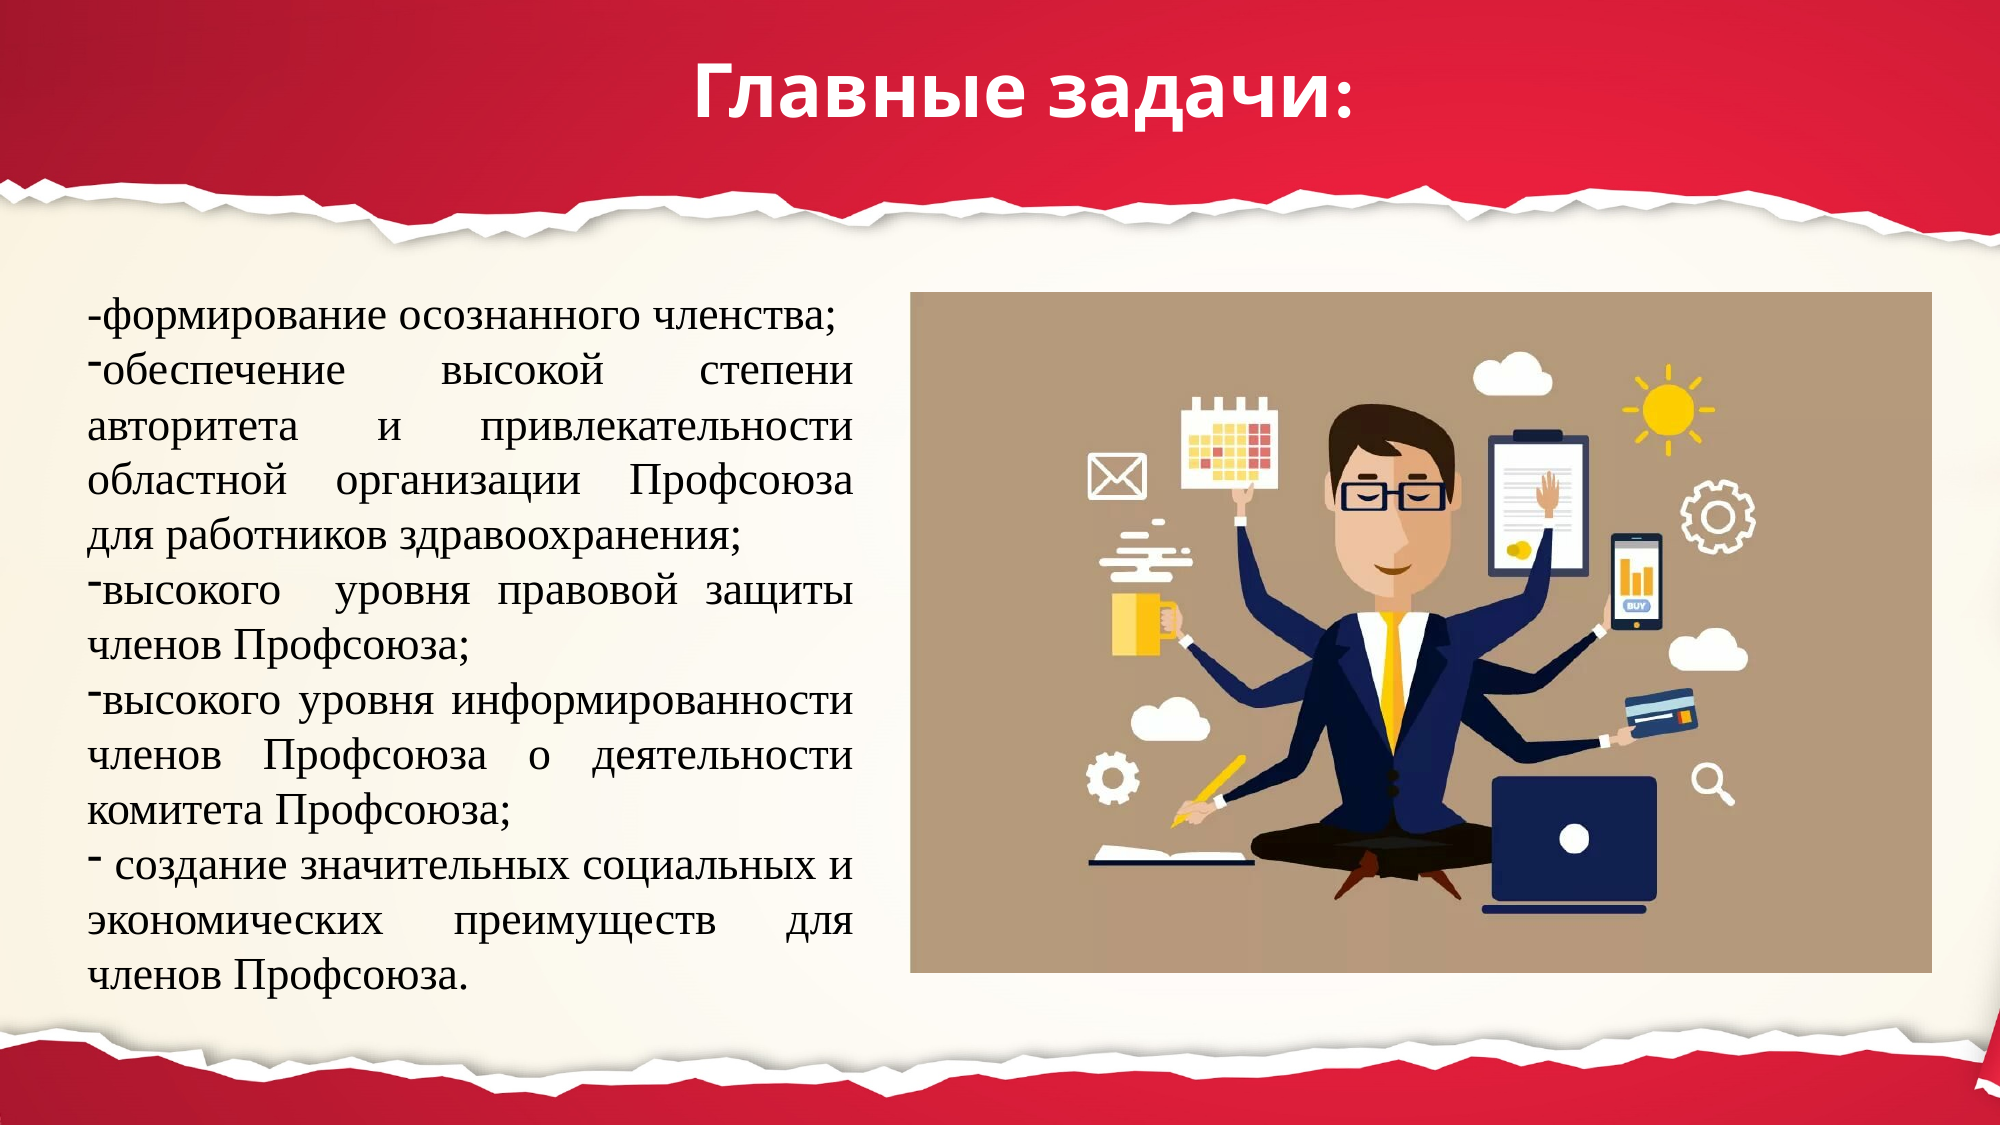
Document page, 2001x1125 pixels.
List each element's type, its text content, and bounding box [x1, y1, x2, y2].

text_box -формирование осознанного членства; обеспечение высокой степени авторитета и привлекательности областной организации Профсоюза для работников здравоохранения; высокого уровня правовой защиты членов Профсоюза; высокого уровня информированности членов Профсоюза о деятельности комитета Профсоюза; создание значительных социальных и экономических преимуществ для членов Профсоюза. [72, 276, 869, 1007]
picture [0, 0, 2000, 1125]
title Главные задачи: [199, 0, 1850, 186]
